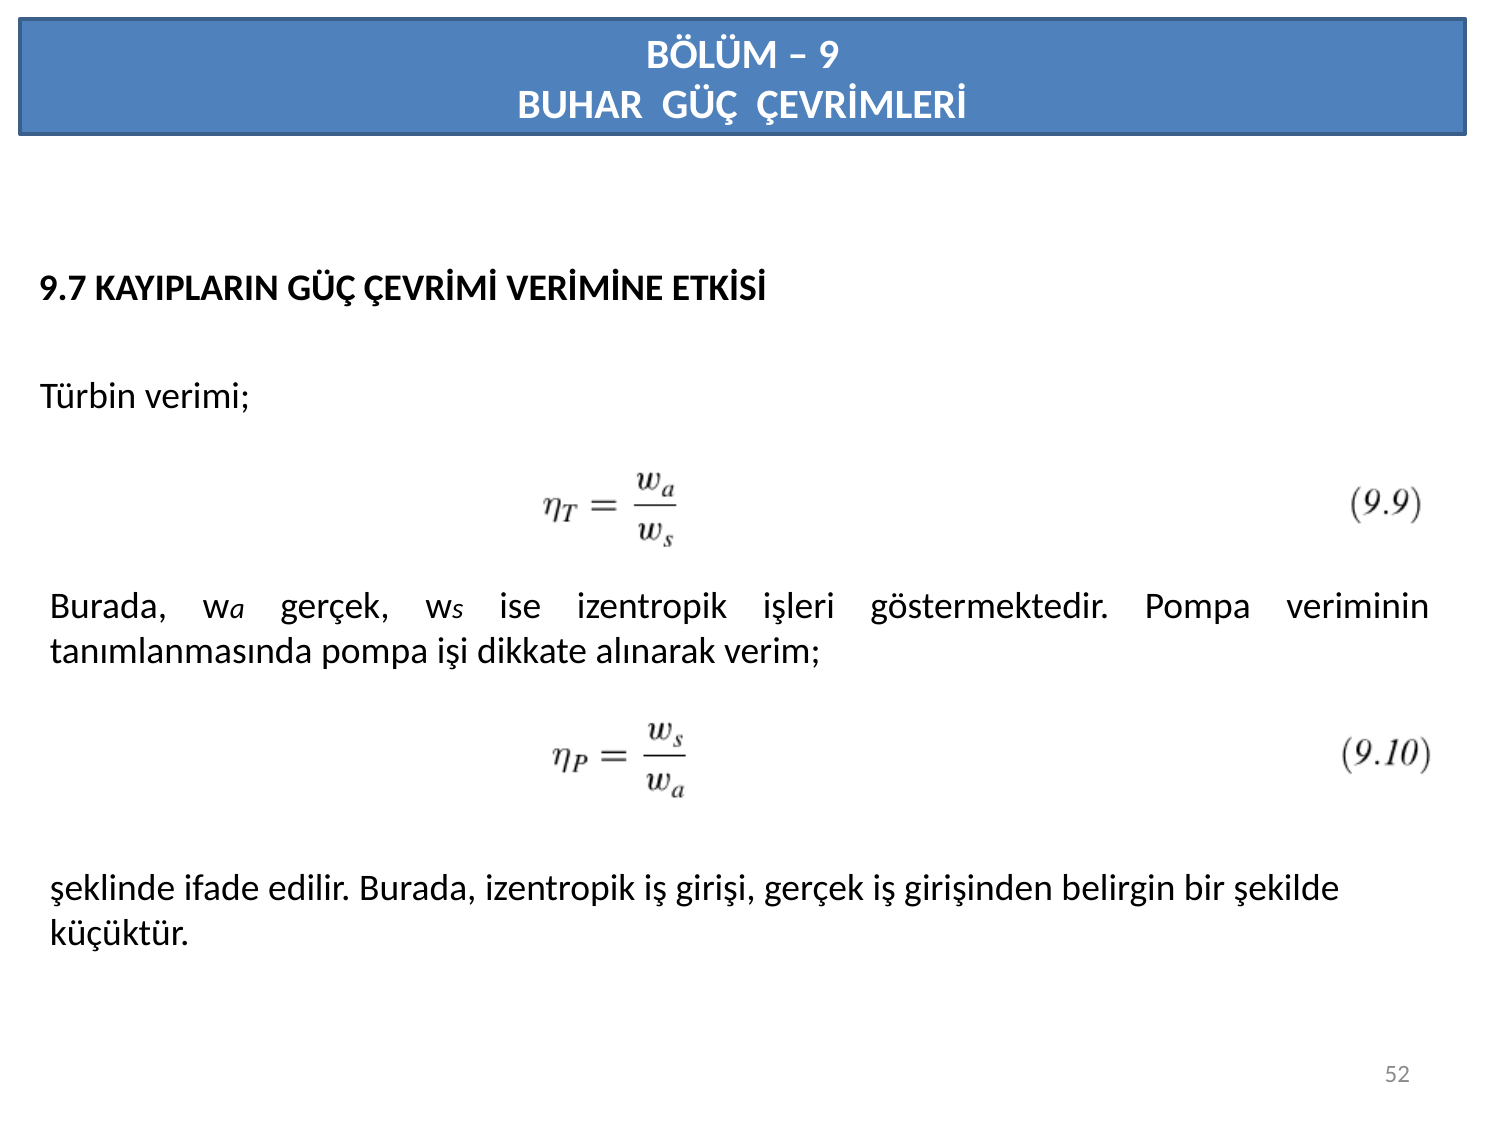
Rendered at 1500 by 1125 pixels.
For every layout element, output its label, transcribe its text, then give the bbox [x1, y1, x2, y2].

slide_number 52 [1074, 1042, 1425, 1103]
picture [491, 445, 1430, 559]
text_box şeklinde ifade edilir. Burada, izentropik iş girişi, gerçek iş girişinden belirgin bir şekilde küçüktür. [35, 855, 1477, 961]
picture [538, 714, 1438, 823]
text_box Türbin verimi; [25, 363, 274, 423]
text_box Burada, wa gerçek, ws ise izentropik işleri göstermektedir. Pompa veriminin tanımlanmasında pompa işi dikkate alınarak verim; [35, 574, 1445, 679]
text_box 9.7 KAYIPLARIN GÜÇ ÇEVRİMİ VERİMİNE ETKİSİ [23, 255, 783, 316]
text_box BÖLÜM – 9 BUHAR GÜÇ ÇEVRİMLERİ [18, 17, 1467, 136]
